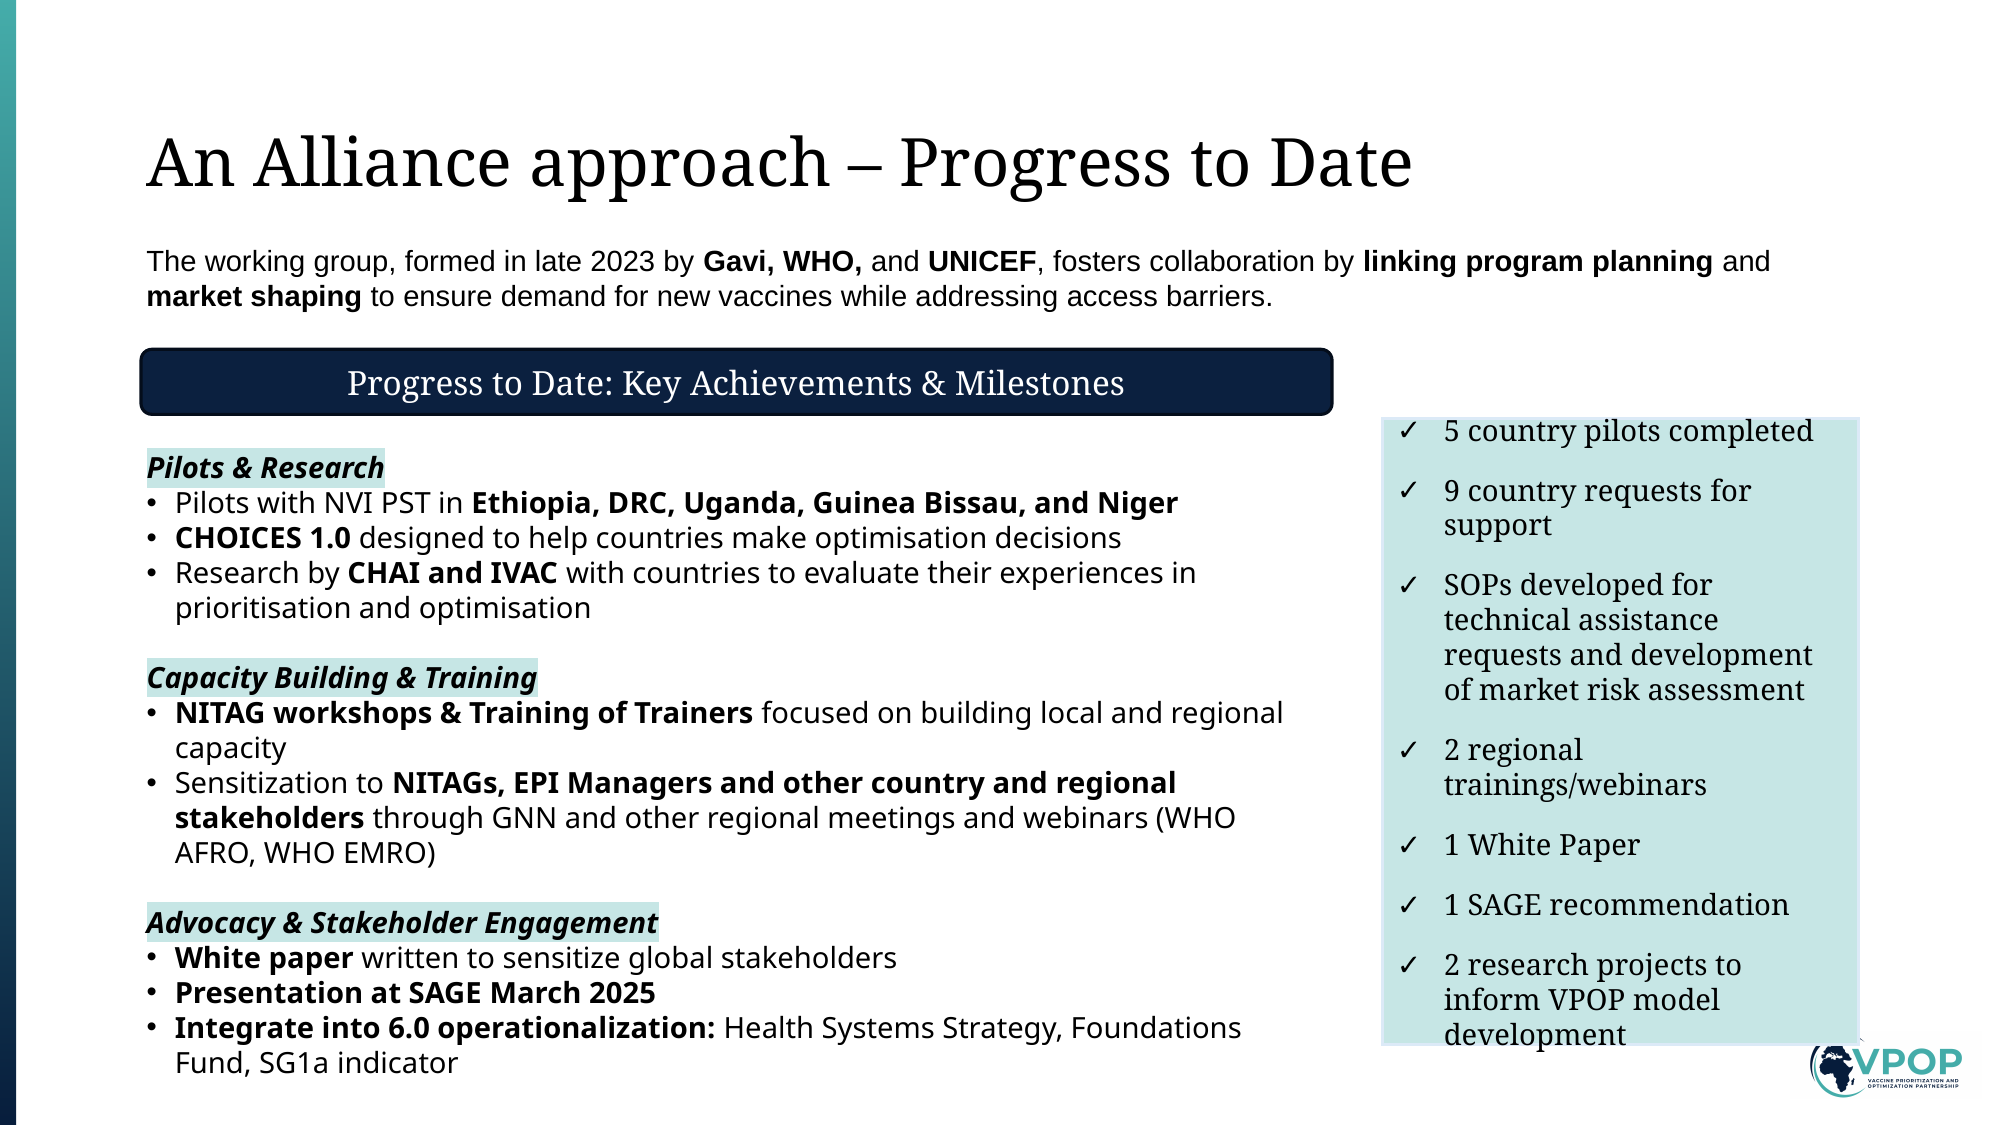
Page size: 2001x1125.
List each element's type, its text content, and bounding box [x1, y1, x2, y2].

text_box Progress to Date: Key Achievements & Milestones [139, 347, 1334, 416]
text_box The working group, formed in late 2023 by Gavi, WHO, and UNICEF, fosters collaboration by linking program planning and market shaping to ensure demand for new vaccines while addressing access barriers. [131, 234, 1857, 320]
text_box Pilots & Research Pilots with NVI PST in Ethiopia, DRC, Uganda, Guinea Bissau, and Niger CHOICES 1.0 designed to help countries make optimisation decisions Research by CHAI and IVAC with countries to evaluate their experiences in prioritisation and optimisation Capacity Building & Training NITAG workshops & Training of Trainers focused on building local and regional capacity Sensitization to NITAGs, EPI Managers and other country and regional stakeholders through GNN and other regional meetings and webinars (WHO AFRO, WHO EMRO) Advocacy & Stakeholder Engagement White paper written to sensitize global stakeholders Presentation at SAGE March 2025 Integrate into 6.0 operationalization: Health Systems Strategy, Foundations Fund, SG1a indicator [131, 442, 1330, 1087]
text_box 5 country pilots completed 9 country requests for support SOPs developed for technical assistance requests and development of market risk assessment 2 regional trainings/webinars 1 White Paper 1 SAGE recommendation 2 research projects to inform VPOP model development [1381, 417, 1860, 1046]
title An Alliance approach – Progress to Date [131, 55, 1857, 234]
picture [1790, 1031, 1982, 1099]
